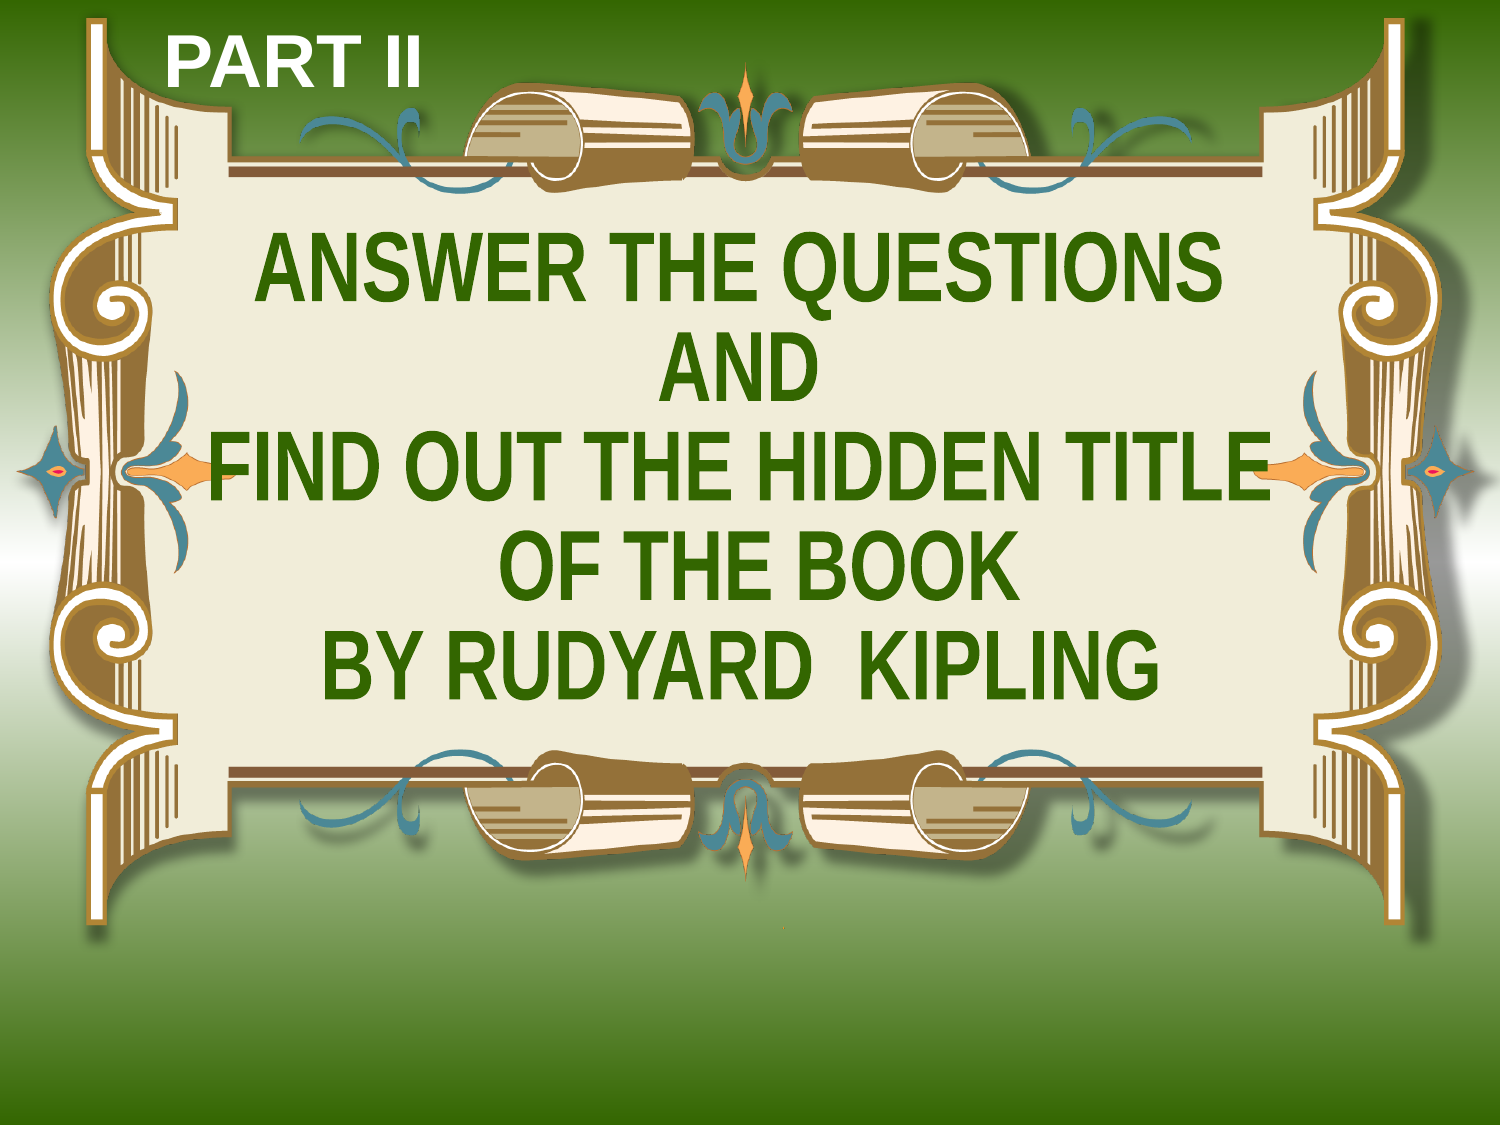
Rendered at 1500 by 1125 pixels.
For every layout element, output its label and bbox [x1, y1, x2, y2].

picture [0, 3, 1500, 929]
